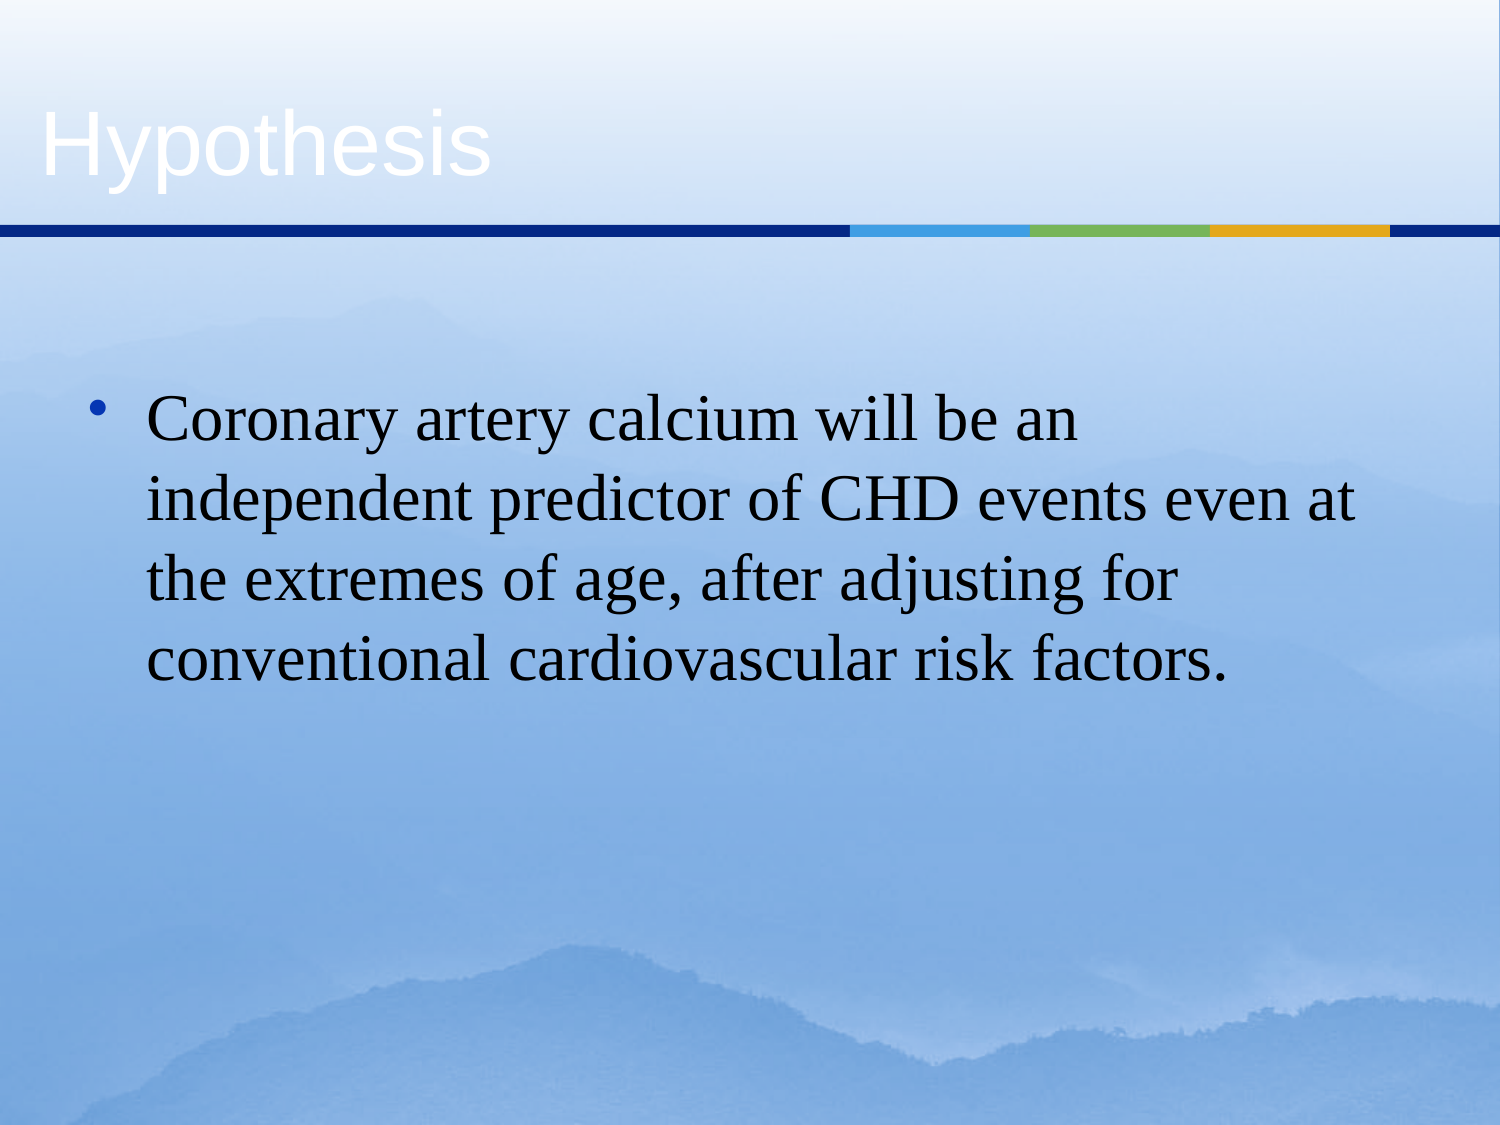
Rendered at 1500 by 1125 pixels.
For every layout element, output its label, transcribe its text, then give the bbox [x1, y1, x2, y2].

title Hypothesis [24, 45, 1475, 233]
list Coronary artery calcium will be an independent predictor of CHD events even at the extremes of age, after adjusting for conventional cardiovascular risk factors. [75, 366, 1425, 1125]
